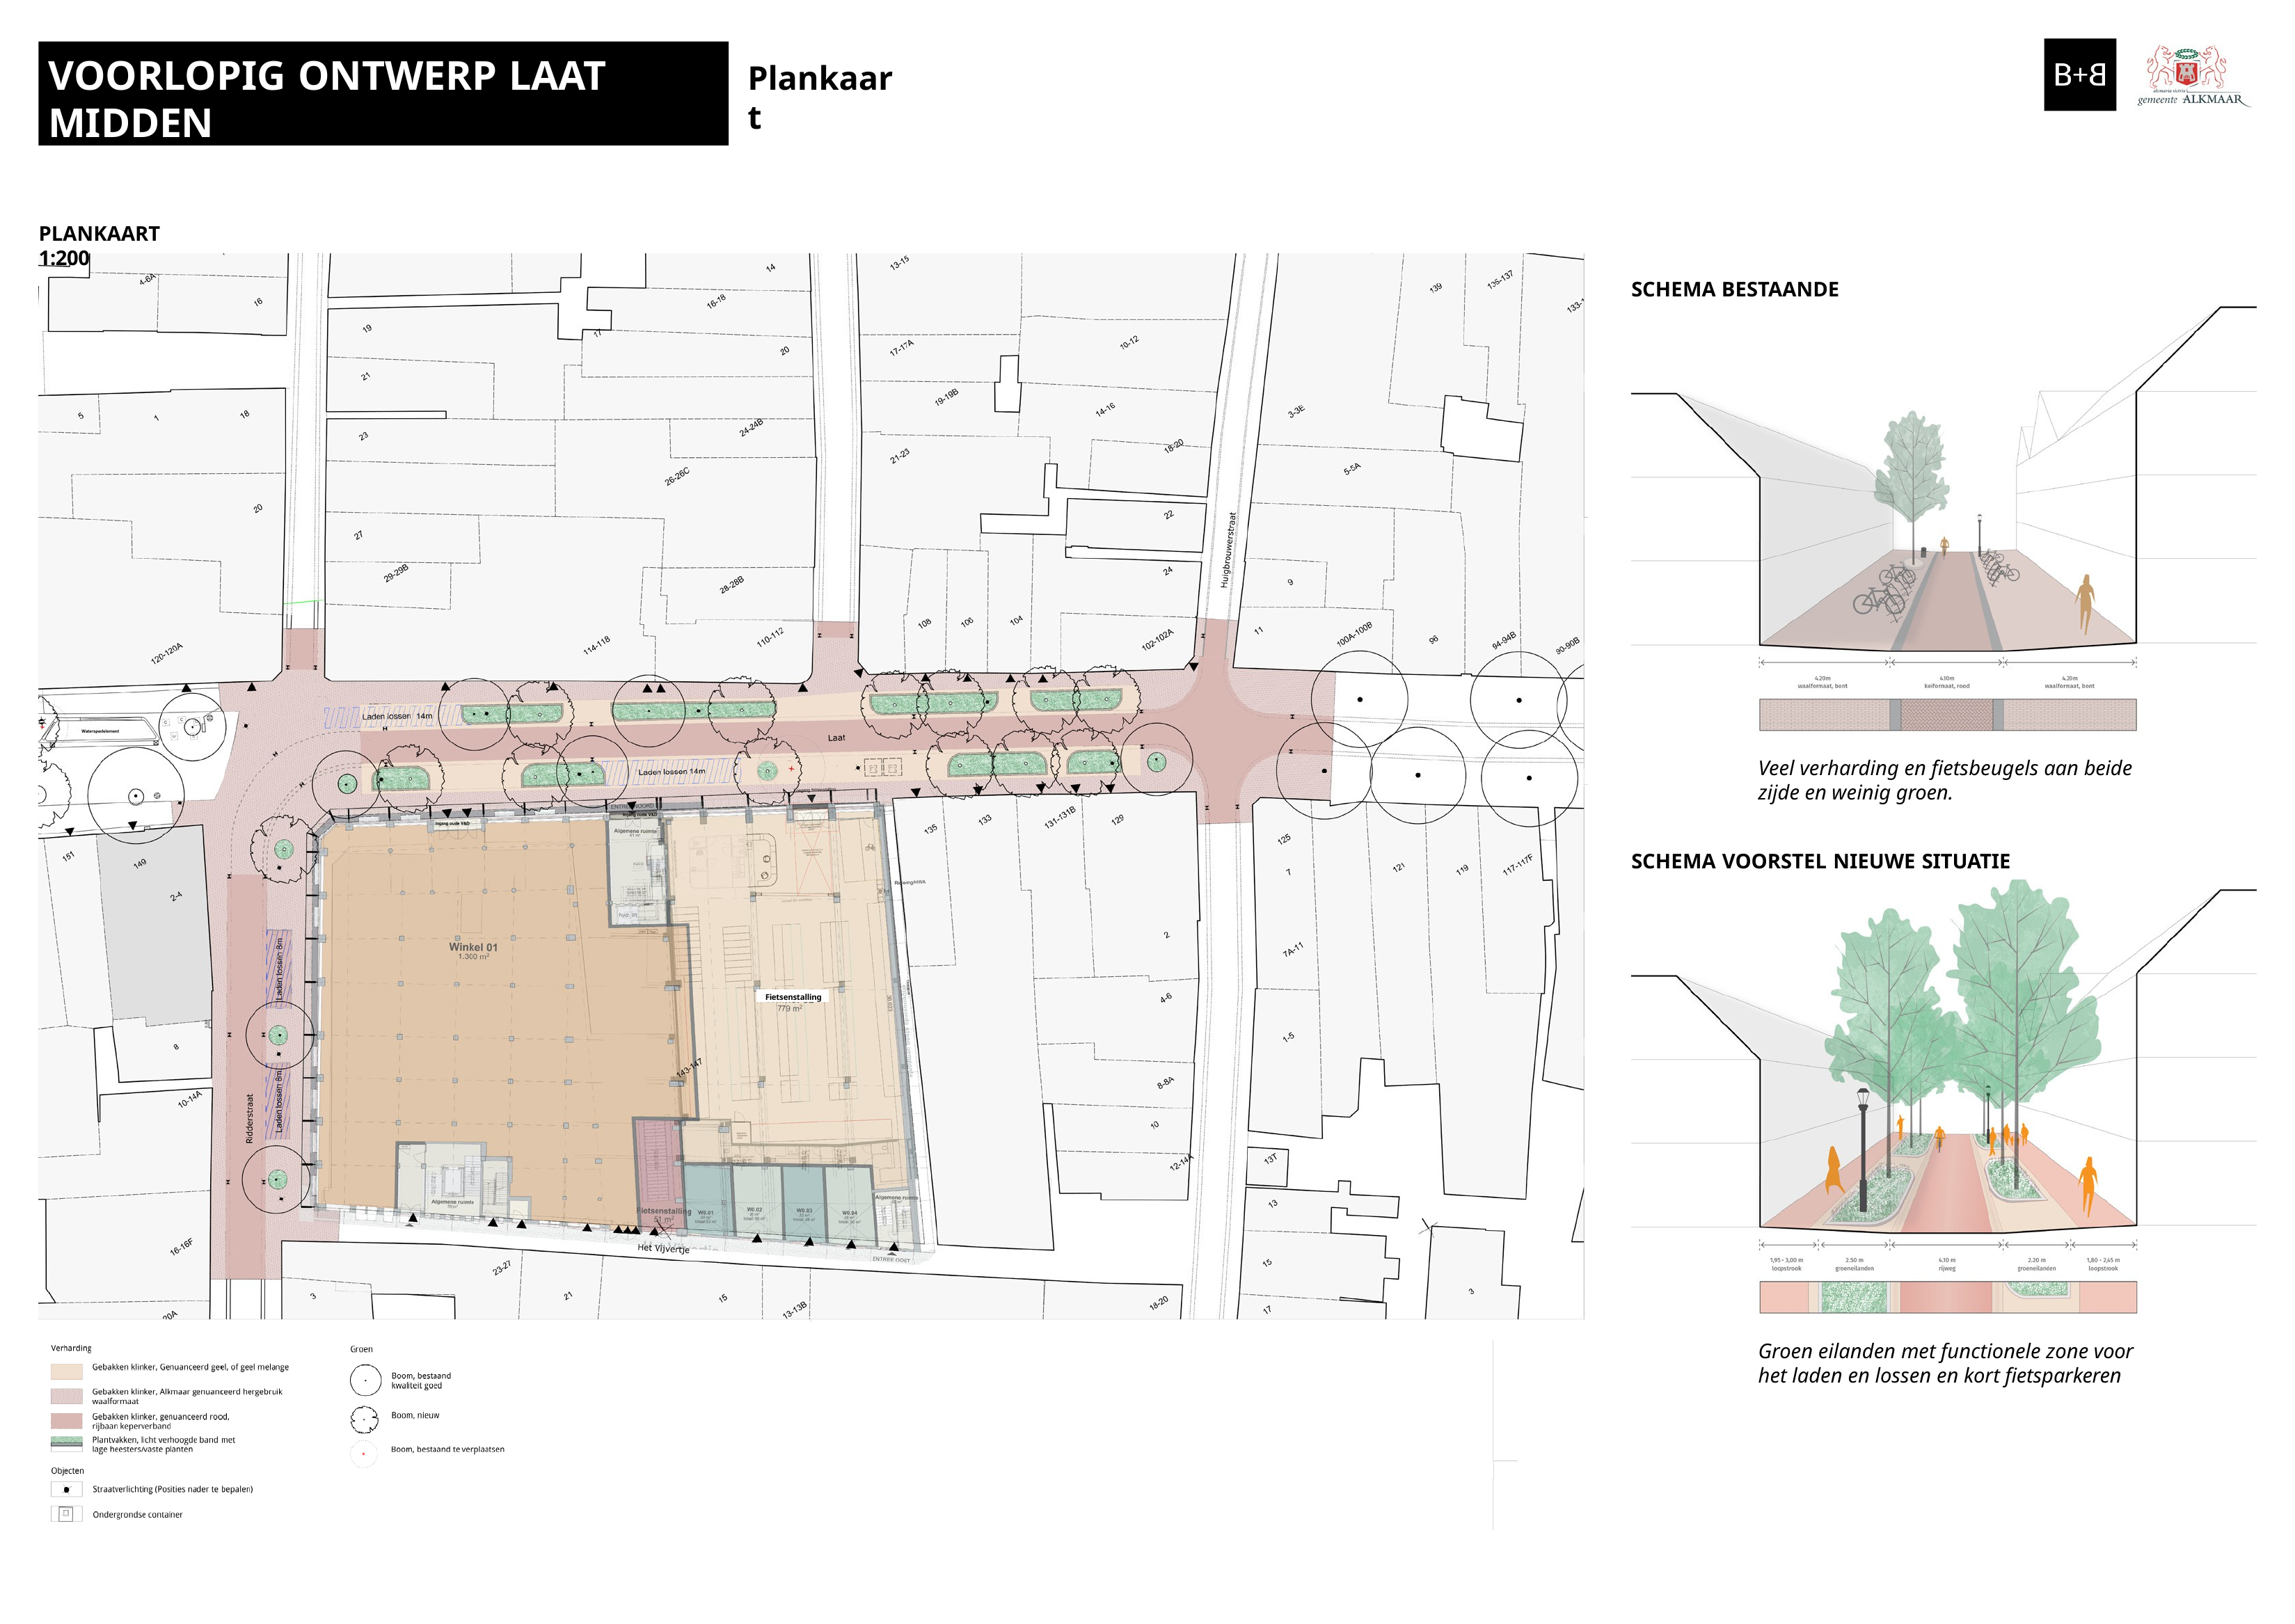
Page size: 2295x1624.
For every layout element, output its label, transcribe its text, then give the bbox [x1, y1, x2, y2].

picture [2134, 45, 2255, 109]
text_box Plankaart [746, 56, 894, 136]
text_box Groen eilanden met functionele zone voor het laden en lossen en kort fietsparkeren [1756, 1337, 2143, 1387]
text_box PLANKAART 1:200 [37, 218, 205, 253]
picture [38, 1340, 1518, 1530]
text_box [2044, 38, 2117, 111]
text_box SCHEMA BESTAANDE SITUATIE [1630, 274, 1910, 298]
picture [38, 253, 1588, 1323]
picture [1630, 298, 2257, 748]
picture [1630, 879, 2257, 1314]
text_box VOORLOPIG ONTWERP LAAT MIDDEN [38, 41, 729, 146]
text_box Veel verharding en fietsbeugels aan beide zijde en weinig groen. SCHEMA VOORSTEL NIEUWE SITUATIE [1630, 754, 2144, 873]
